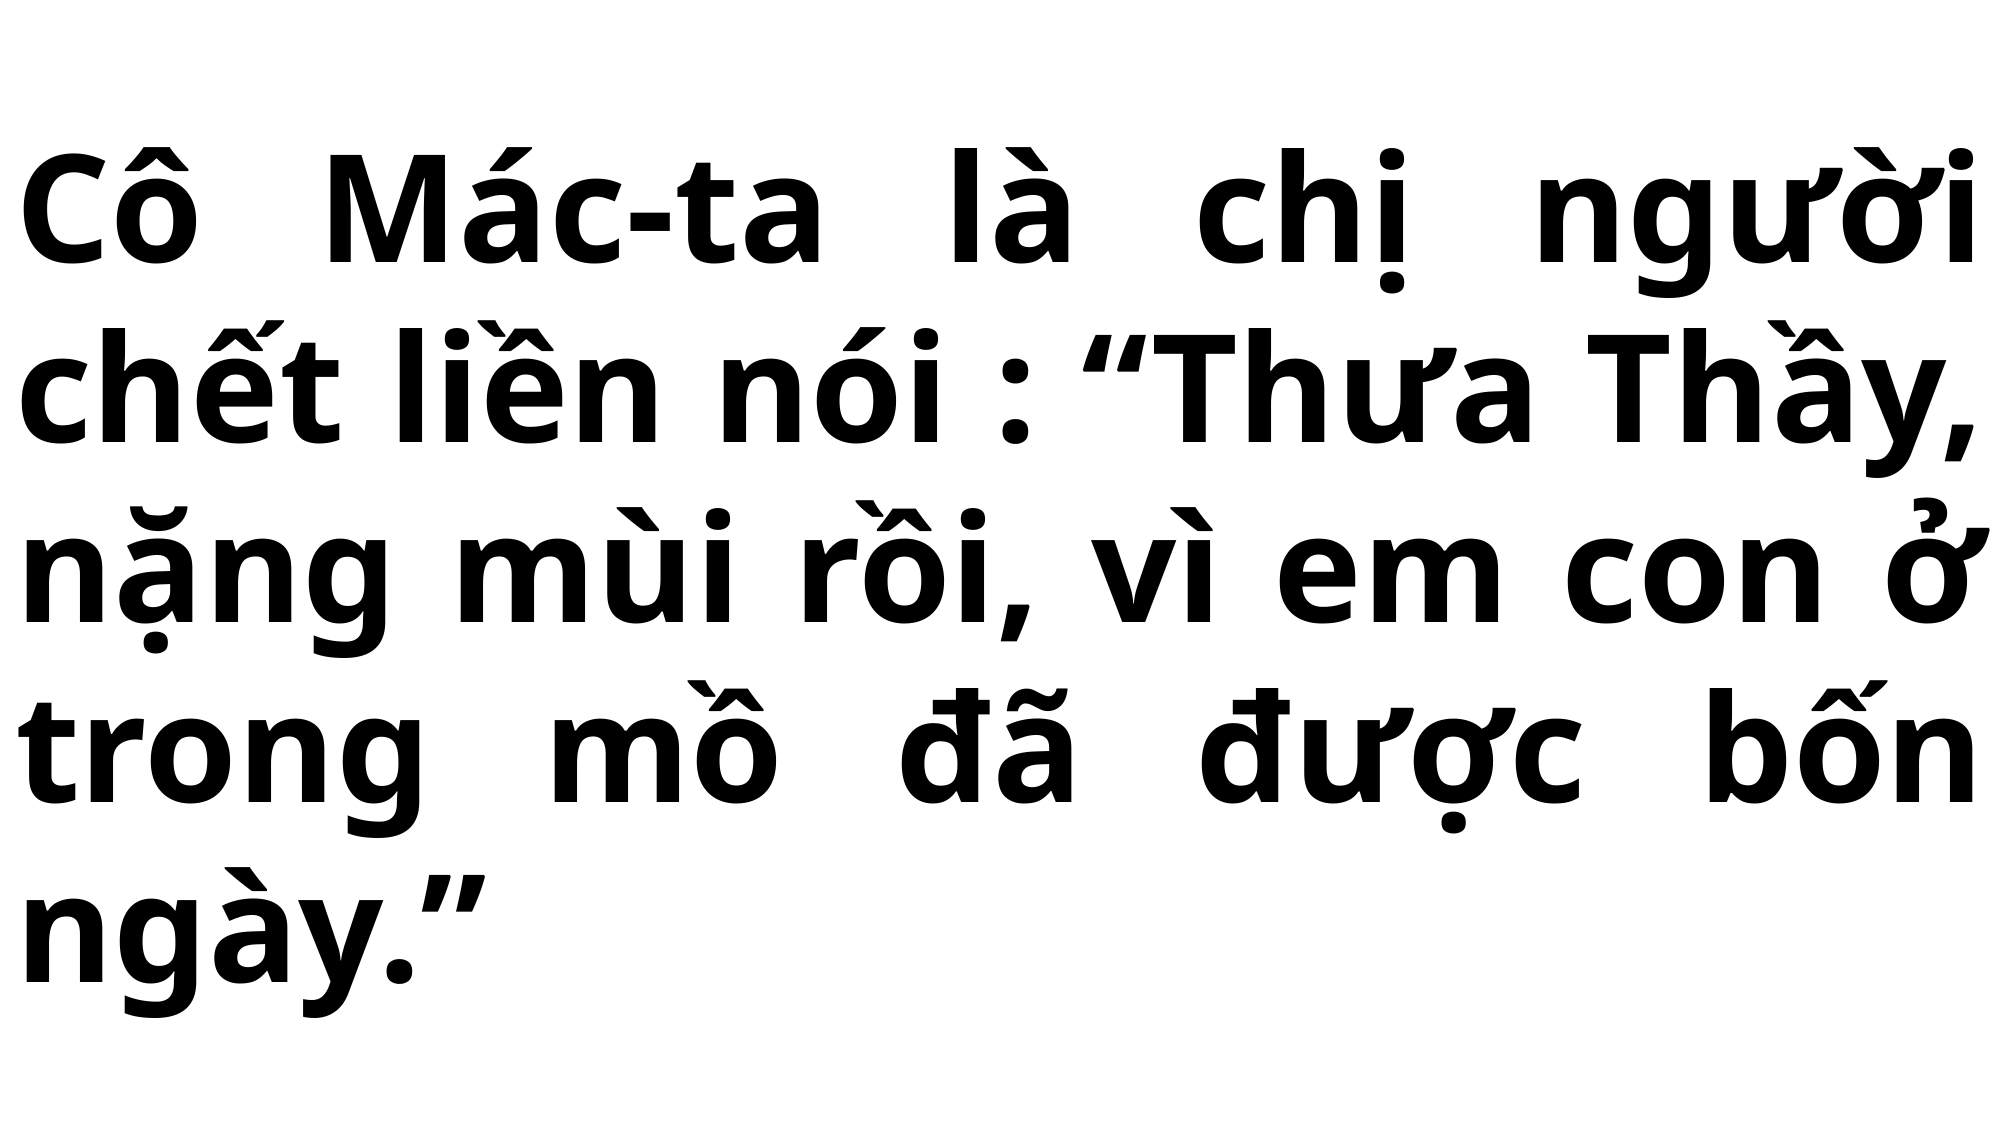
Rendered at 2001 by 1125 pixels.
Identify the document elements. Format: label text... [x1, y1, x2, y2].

title Cô Mác-ta là chị người chết liền nói : “Thưa Thầy, nặng mùi rồi, vì em con ở trong mồ đã được bốn ngày.” [0, 0, 2000, 1125]
